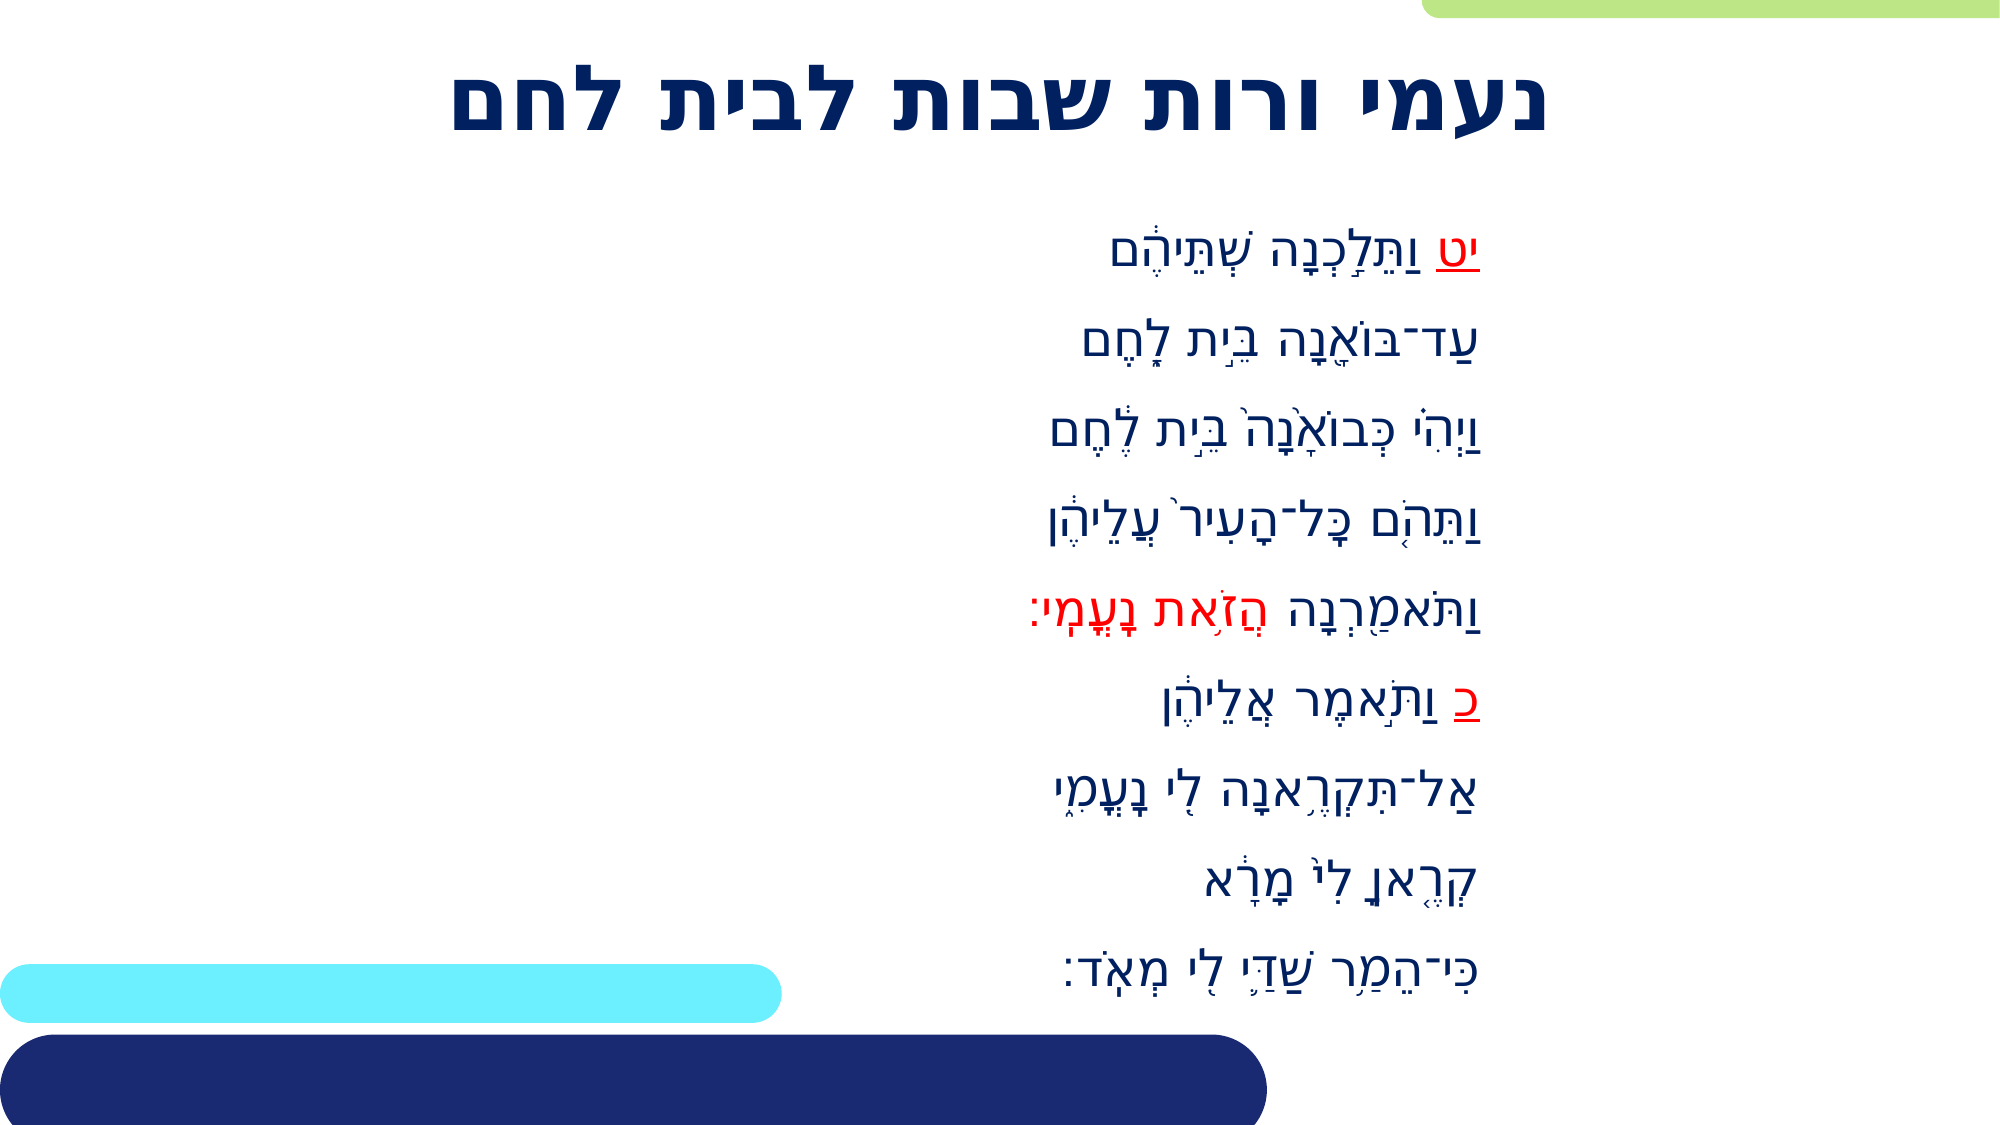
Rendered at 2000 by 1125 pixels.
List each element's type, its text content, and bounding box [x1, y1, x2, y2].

text_box יט וַתֵּלַ֣כְנָה שְׁתֵּיהֶ֔ם עַד־בּוֹאָ֖נָה בֵּ֣ית לָ֑חֶם וַיְהִ֗י כְּבוֹאָ֙נָה֙ בֵּ֣ית לֶ֔חֶם וַתֵּהֹ֤ם כׇּל־הָעִיר֙ עֲלֵיהֶ֔ן וַתֹּאמַ֖רְנָה הֲזֹ֥את נׇעֳמִֽי׃ כ וַתֹּ֣אמֶר אֲלֵיהֶ֔ן אַל־תִּקְרֶ֥אנָה לִ֖י נׇעֳמִ֑י קְרֶ֤אןָ לִי֙ מָרָ֔א כִּי־הֵמַ֥ר שַׁדַּ֛י לִ֖י מְאֹֽד׃ [165, 178, 1511, 1004]
title נעמי ורות שבות לבית לחם [84, 34, 1916, 154]
